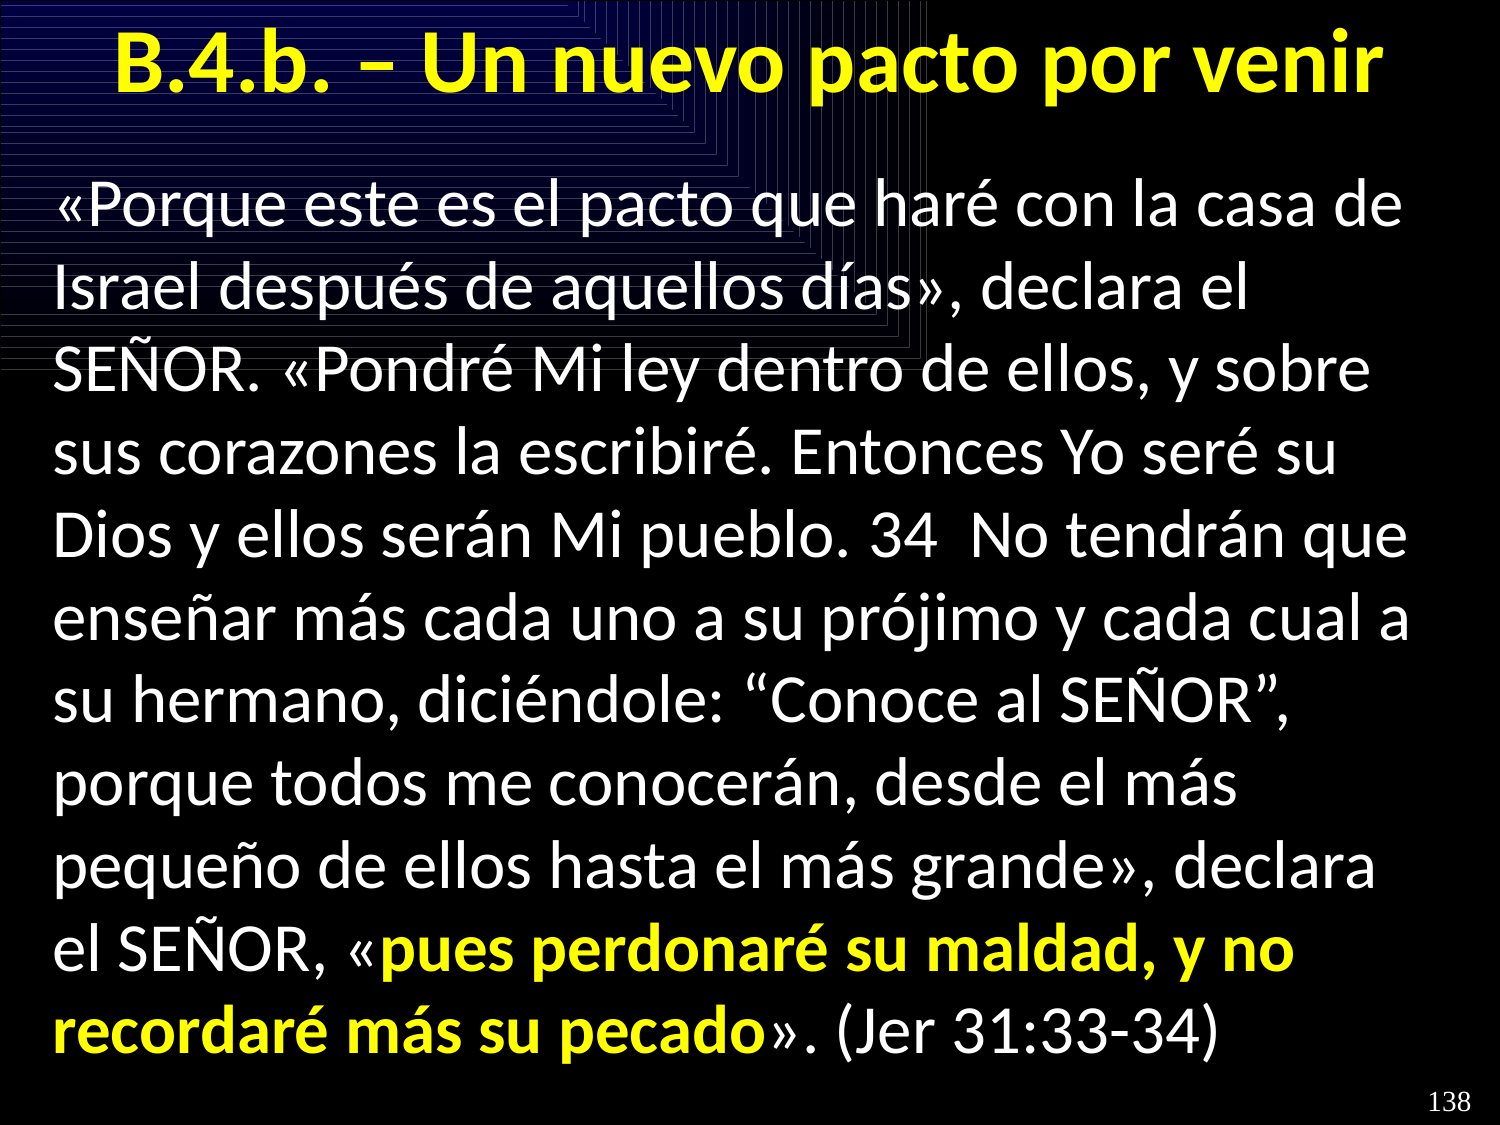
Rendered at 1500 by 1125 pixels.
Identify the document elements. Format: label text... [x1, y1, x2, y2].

title B.4.b. – Un nuevo pacto por venir [0, 0, 1500, 113]
slide_number 138 [1412, 1074, 1500, 1125]
list «Porque este es el pacto que haré con la casa de Israel después de aquellos días», declara el SEÑOR. «Pondré Mi ley dentro de ellos, y sobre sus corazones la escribiré. Entonces Yo seré su Dios y ellos serán Mi pueblo. 34 No tendrán que enseñar más cada uno a su prójimo y cada cual a su hermano, diciéndole: “Conoce al SEÑOR”, porque todos me conocerán, desde el más pequeño de ellos hasta el más grande», declara el SEÑOR, «pues perdonaré su maldad, y no recordaré más su pecado». (Jer 31:33-34) [37, 149, 1450, 1088]
